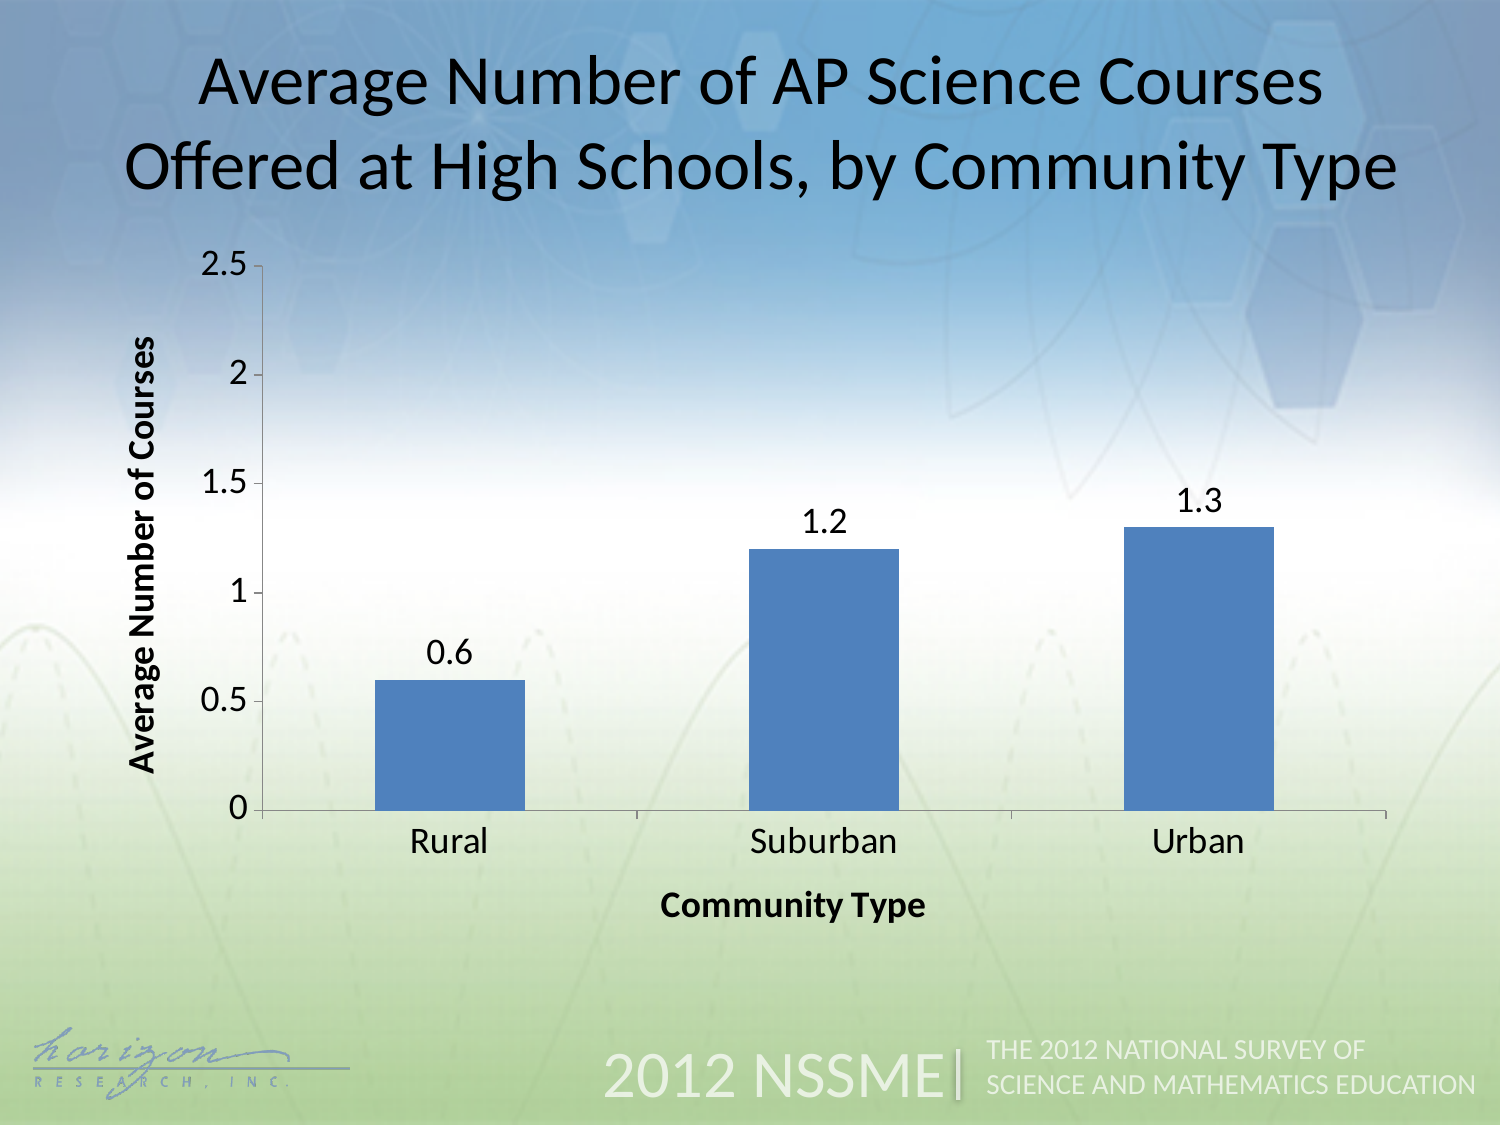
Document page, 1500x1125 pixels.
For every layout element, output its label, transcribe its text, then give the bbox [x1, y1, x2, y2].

picture [0, 0, 1500, 1125]
chart [87, 232, 1413, 963]
text_box Average Number of AP Science Courses Offered at High Schools, by Community Type [75, 24, 1450, 213]
